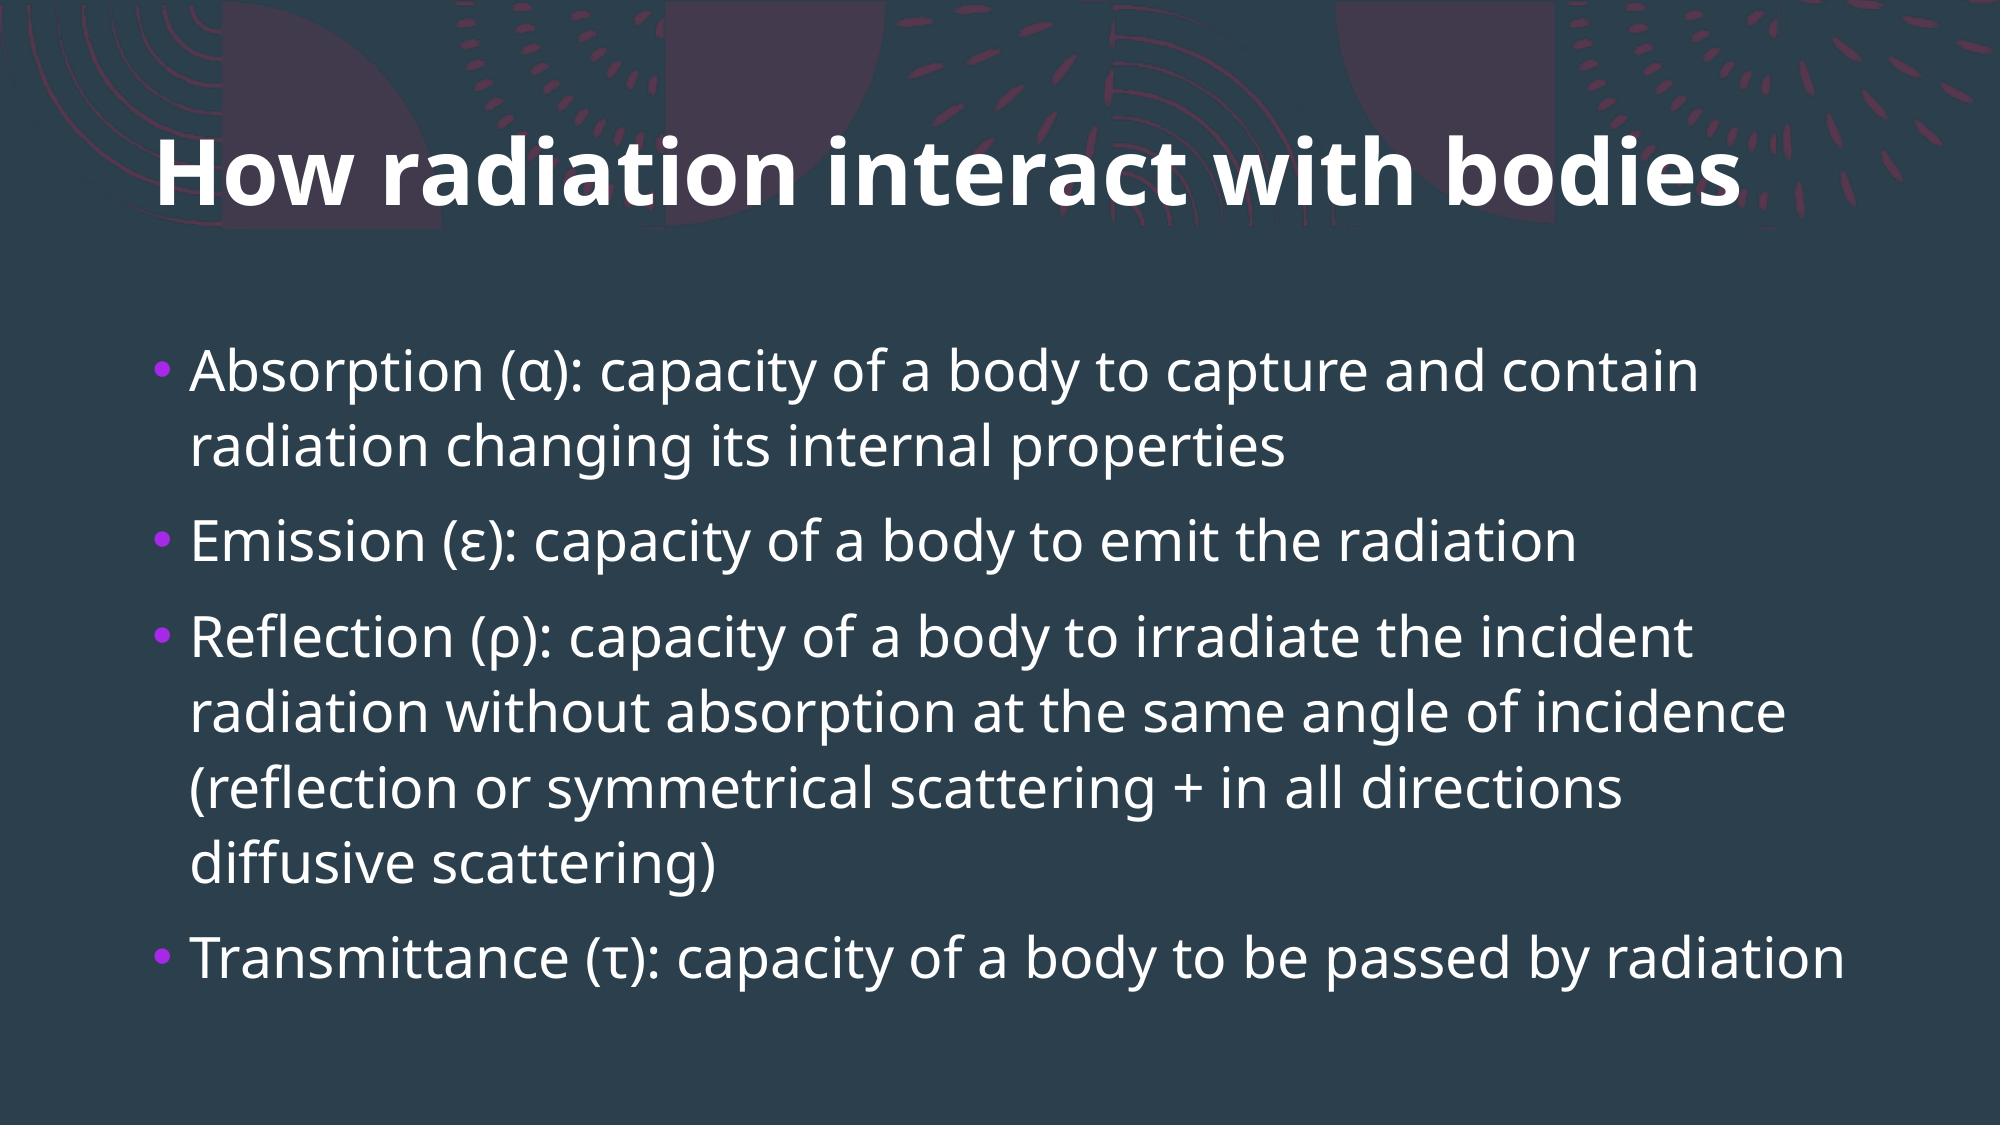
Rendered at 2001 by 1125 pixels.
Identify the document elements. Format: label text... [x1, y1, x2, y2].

title How radiation interact with bodies [137, 60, 1863, 278]
list Absorption (α): capacity of a body to capture and contain radiation changing its internal properties Emission (ε): capacity of a body to emit the radiation Reflection (ρ): capacity of a body to irradiate the incident radiation without absorption at the same angle of incidence (reflection or symmetrical scattering + in all directions diffusive scattering) Transmittance (τ): capacity of a body to be passed by radiation [137, 319, 1863, 1009]
